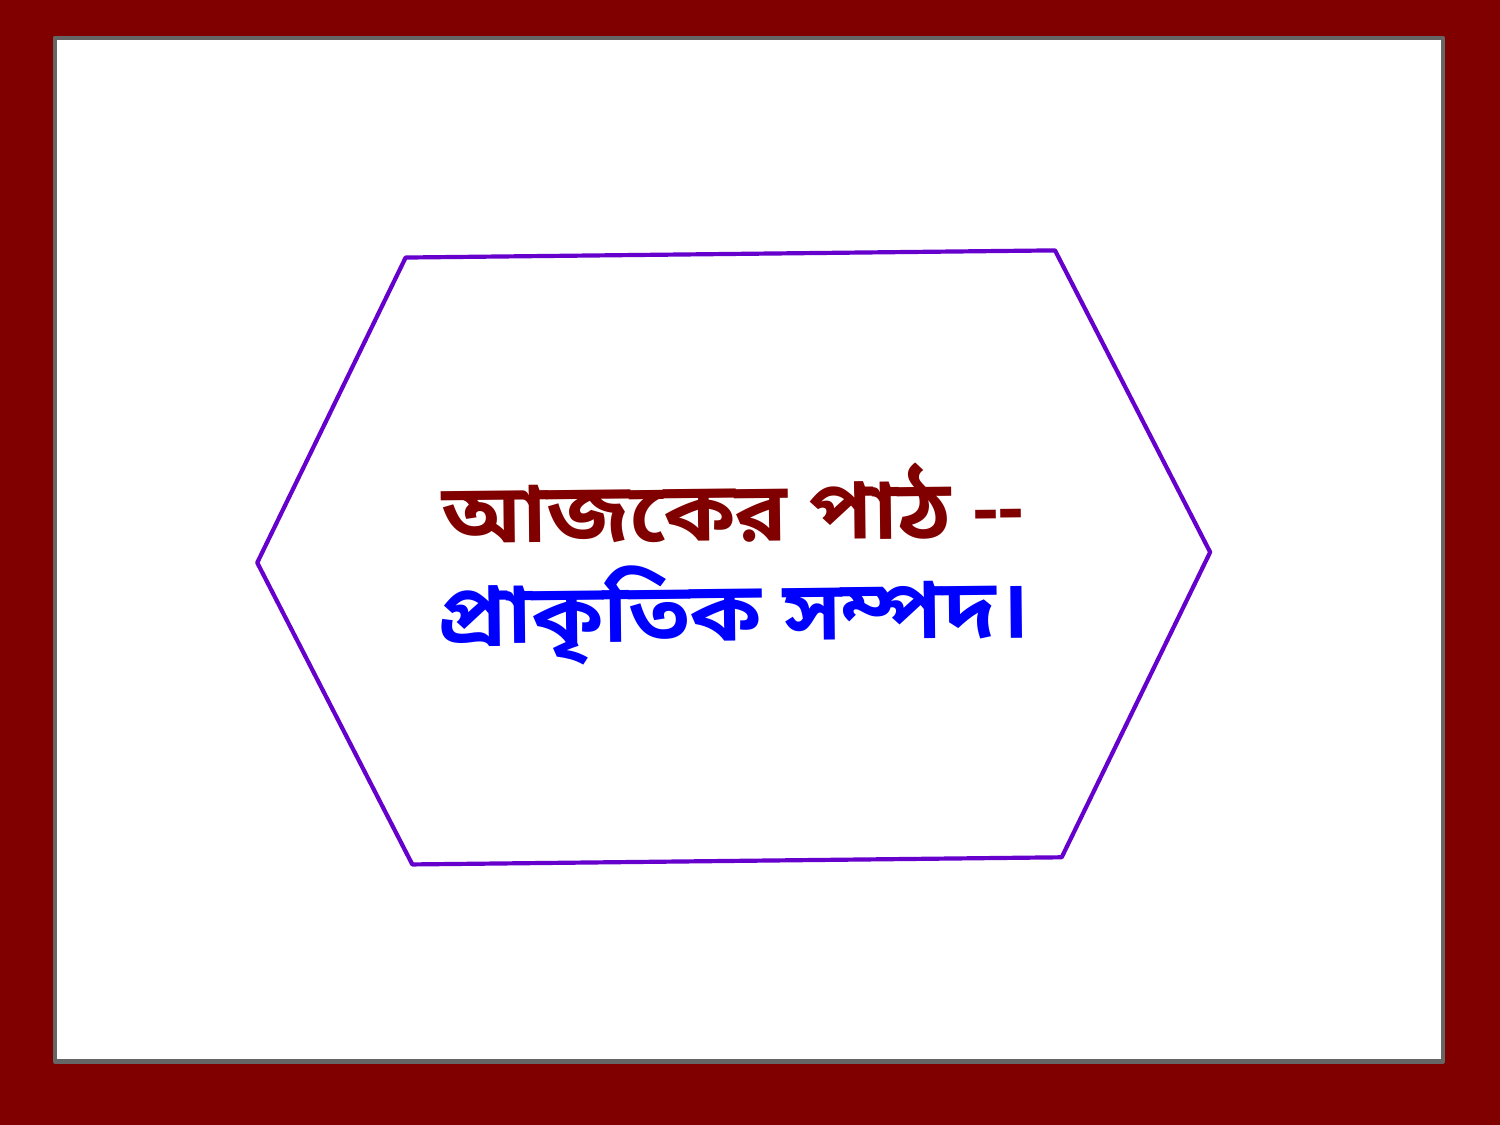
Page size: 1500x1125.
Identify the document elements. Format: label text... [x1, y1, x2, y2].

text_box [54, 37, 1444, 1062]
text_box আজকের পাঠ -- প্রাকৃতিক সম্পদ। [257, 250, 1211, 865]
